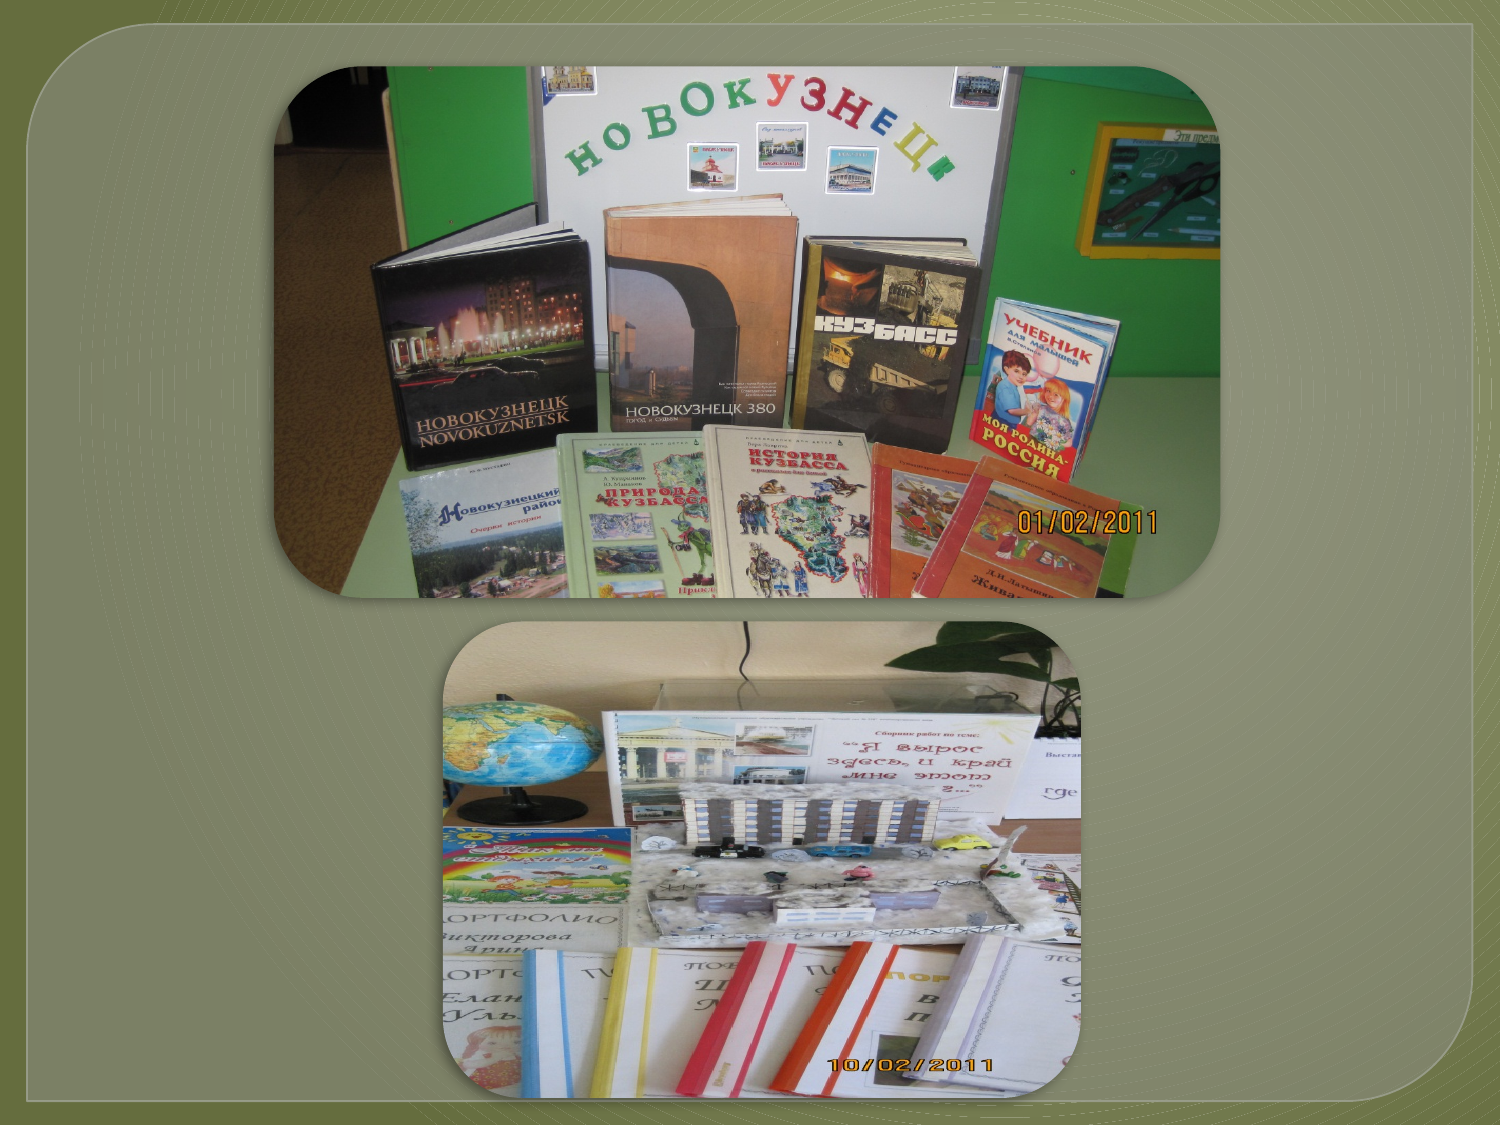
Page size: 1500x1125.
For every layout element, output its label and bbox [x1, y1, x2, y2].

picture [273, 66, 1221, 1125]
